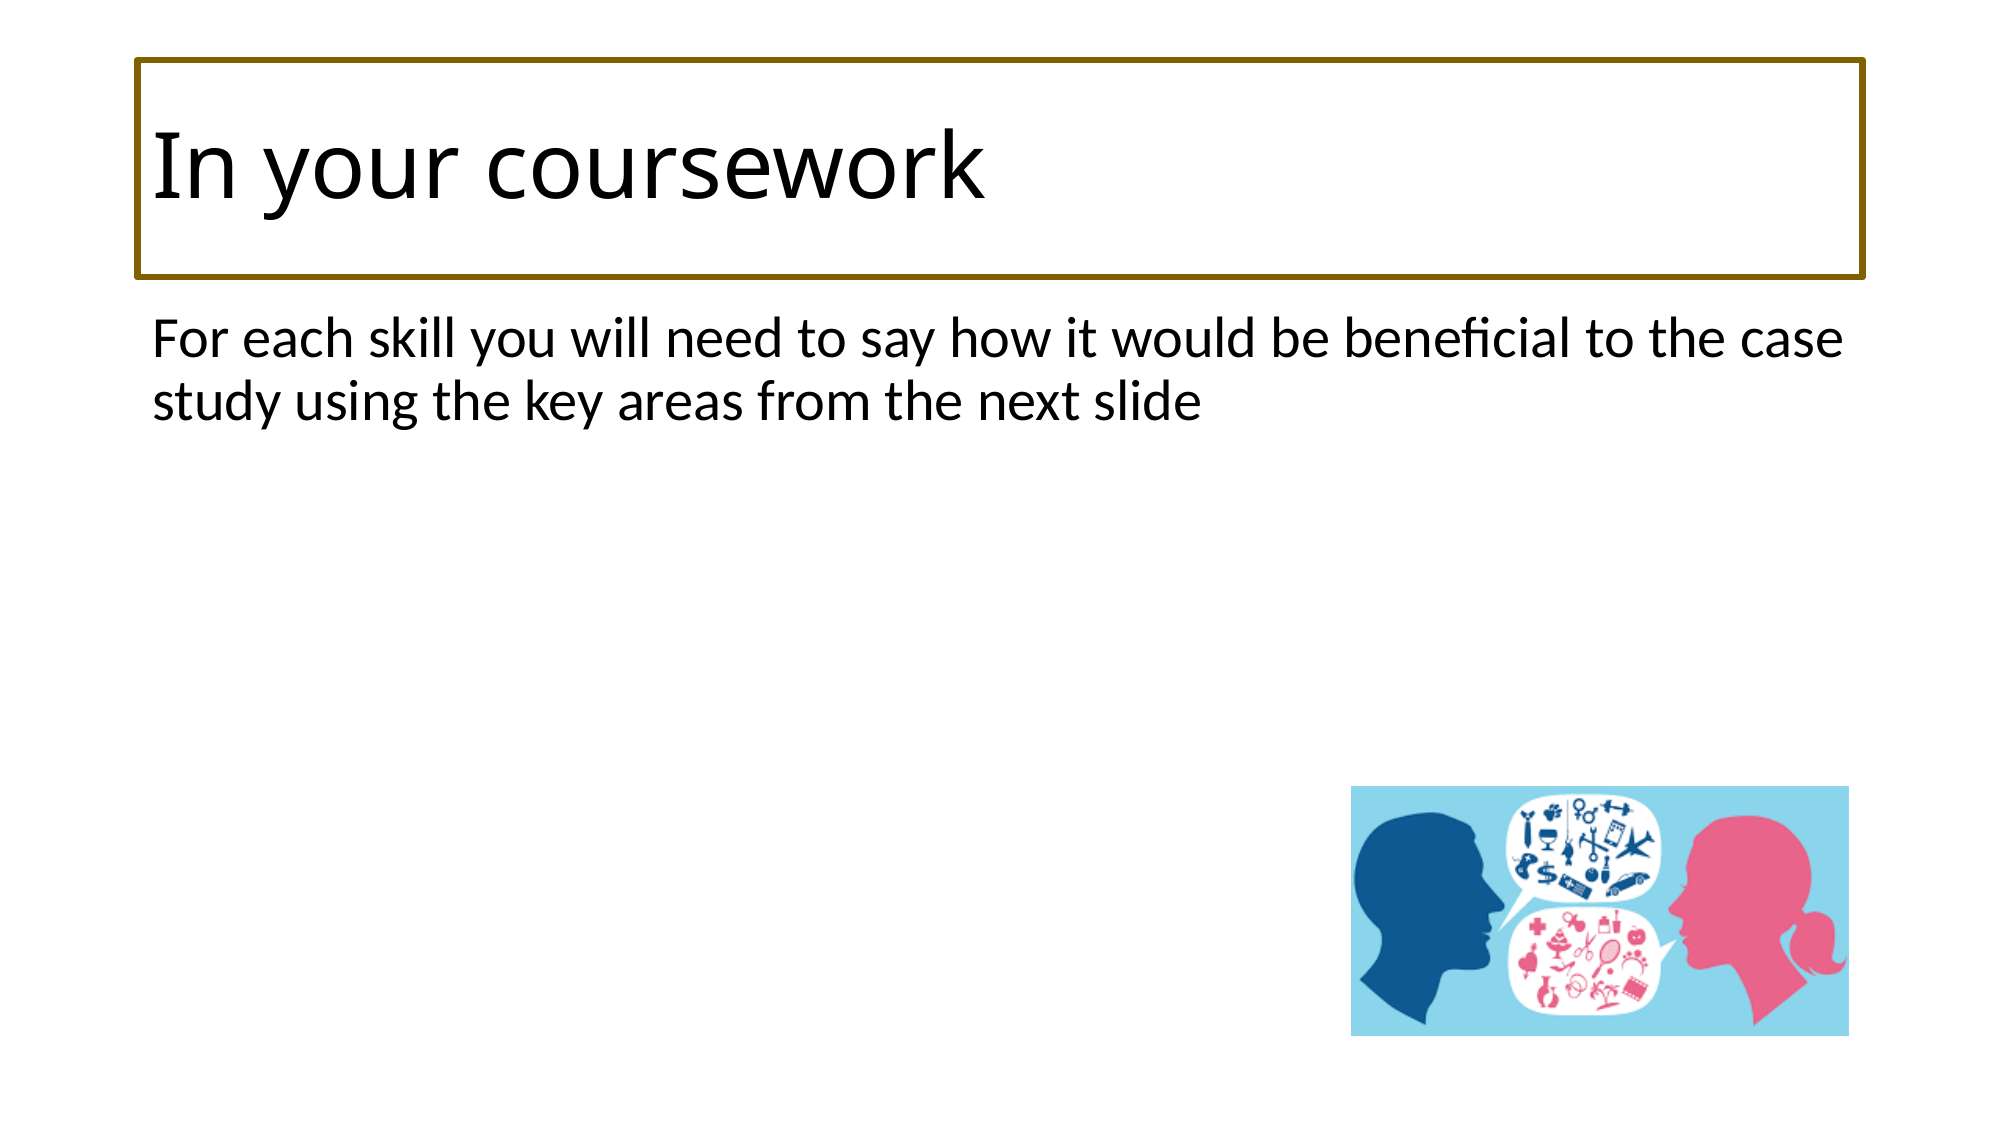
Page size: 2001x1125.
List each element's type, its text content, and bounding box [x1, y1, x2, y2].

list For each skill you will need to say how it would be beneficial to the case study using the key areas from the next slide [137, 299, 1863, 1014]
title In your coursework [137, 59, 1863, 278]
picture [1351, 786, 1849, 1036]
